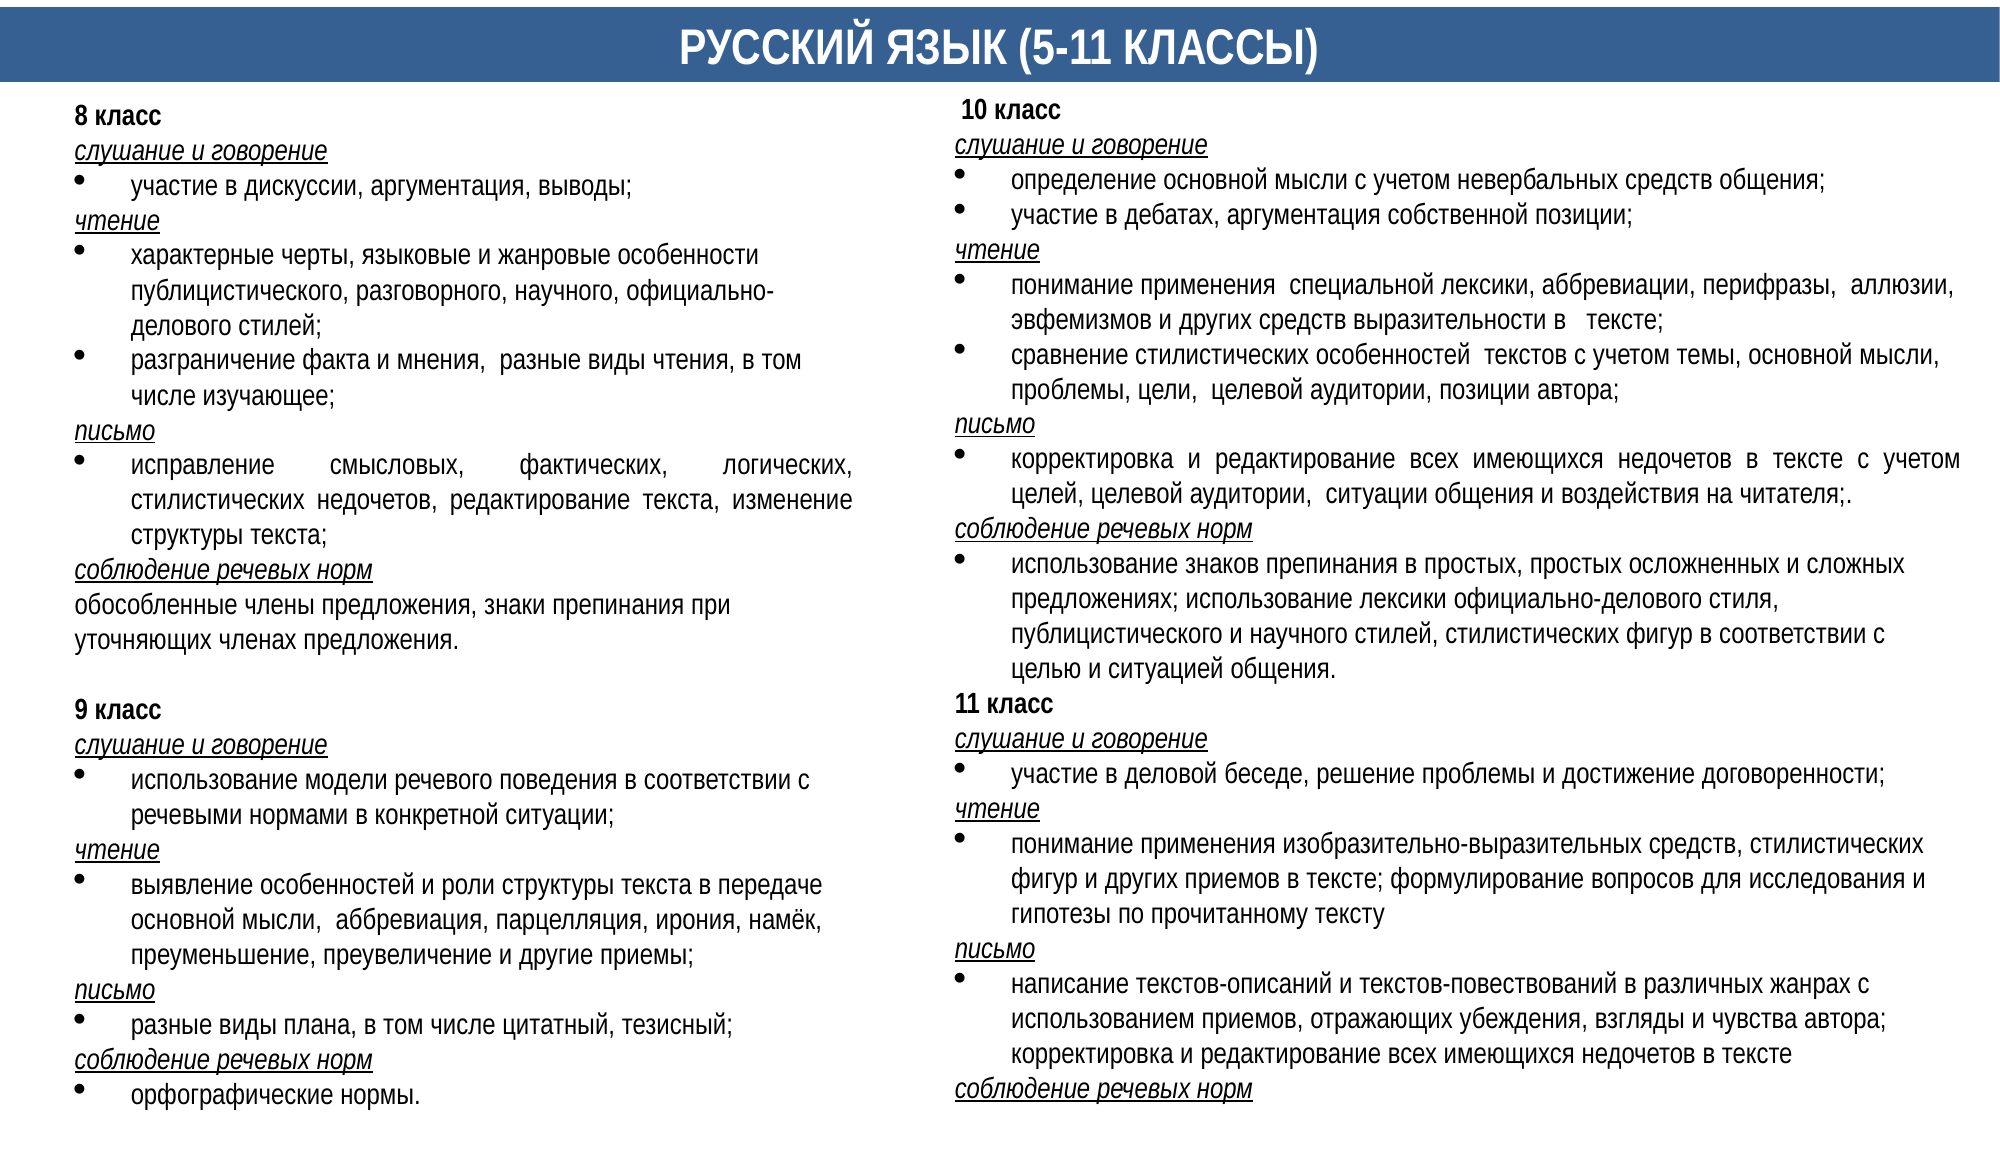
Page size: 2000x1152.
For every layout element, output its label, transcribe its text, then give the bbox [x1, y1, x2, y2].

text_box 8 класс слушание и говорение участие в дискуссии, аргументация, выводы; чтение характерные черты, языковые и жанровые особенности публицистического, разговорного, научного, официально-делового стилей; разграничение факта и мнения, разные виды чтения, в том числе изучающее; письмо исправление смысловых, фактических, логических, стилистических недочетов, редактирование текста, изменение структуры текста; соблюдение речевых норм обособленные члены предложения, знаки препинания при уточняющих членах предложения. 9 класс слушание и говорение использование модели речевого поведения в соответствии с речевыми нормами в конкретной ситуации; чтение выявление особенностей и роли структуры текста в передаче основной мысли, аббревиация, парцелляция, ирония, намёк, преуменьшение, преувеличение и другие приемы; письмо разные виды плана, в том числе цитатный, тезисный; соблюдение речевых норм орфографические нормы. [59, 56, 869, 1148]
text_box РУССКИЙ ЯЗЫК (5-11 КЛАССЫ) [0, 7, 2000, 82]
text_box 10 класс слушание и говорение определение основной мысли с учетом невербальных средств общения; участие в дебатах, аргументация собственной позиции; чтение понимание применения специальной лексики, аббревиации, перифразы, аллюзии, эвфемизмов и других средств выразительности в тексте; сравнение стилистических особенностей текстов с учетом темы, основной мысли, проблемы, цели, целевой аудитории, позиции автора; письмо корректировка и редактирование всех имеющихся недочетов в тексте с учетом целей, целевой аудитории, ситуации общения и воздействия на читателя;. соблюдение речевых норм использование знаков препинания в простых, простых осложненных и сложных предложениях; использование лексики официально-делового стиля, публицистического и научного стилей, стилистических фигур в соответствии с целью и ситуацией общения. 11 класс слушание и говорение участие в деловой беседе, решение проблемы и достижение договоренности; чтение понимание применения изобразительно-выразительных средств, стилистических фигур и других приемов в тексте; формулирование вопросов для исследования и гипотезы по прочитанному тексту письмо написание текстов-описаний и текстов-повествований в различных жанрах с использованием приемов, отражающих убеждения, взгляды и чувства автора; корректировка и редактирование всех имеющихся недочетов в тексте соблюдение речевых норм [940, 82, 1977, 1112]
